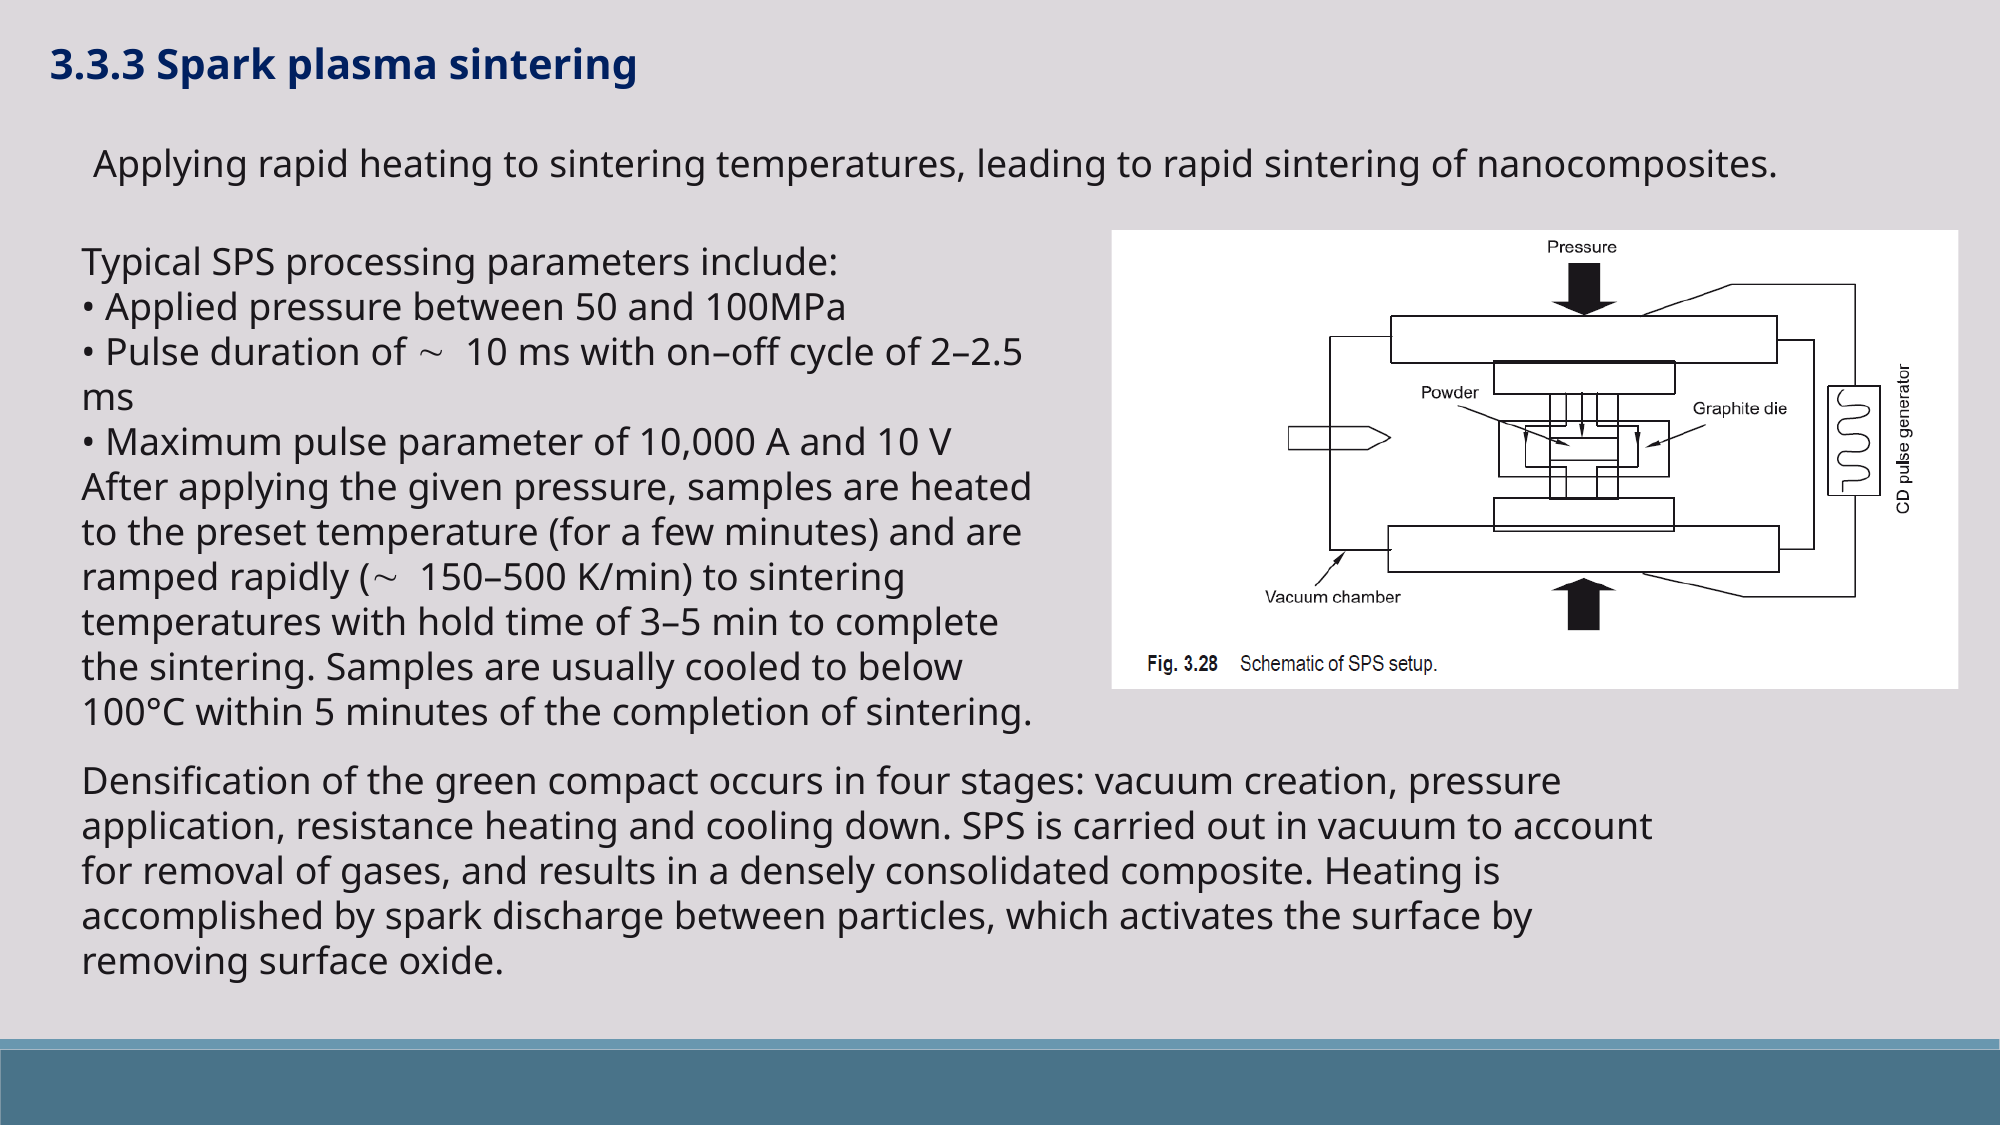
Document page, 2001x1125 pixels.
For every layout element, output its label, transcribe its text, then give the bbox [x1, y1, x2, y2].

text_box Applying rapid heating to sintering temperatures, leading to rapid sintering of nanocomposites. [78, 132, 1824, 193]
picture [1111, 229, 1959, 689]
text_box 3.3.3 Spark plasma sintering [35, 30, 1035, 96]
text_box Densification of the green compact occurs in four stages: vacuum creation, pressure application, resistance heating and cooling down. SPS is carried out in vacuum to account for removal of gases, and results in a densely consolidated composite. Heating is accomplished by spark discharge between particles, which activates the surface by removing surface oxide. [66, 749, 1685, 990]
text_box Typical SPS processing parameters include: • Applied pressure between 50 and 100MPa • Pulse duration of  10 ms with on–off cycle of 2–2.5 ms • Maximum pulse parameter of 10,000 A and 10 V After applying the given pressure, samples are heated to the preset temperature (for a few minutes) and are ramped rapidly ( 150–500 K/min) to sintering temperatures with hold time of 3–5 min to complete the sintering. Samples are usually cooled to below 100°C within 5 minutes of the completion of sintering. [66, 230, 1067, 740]
